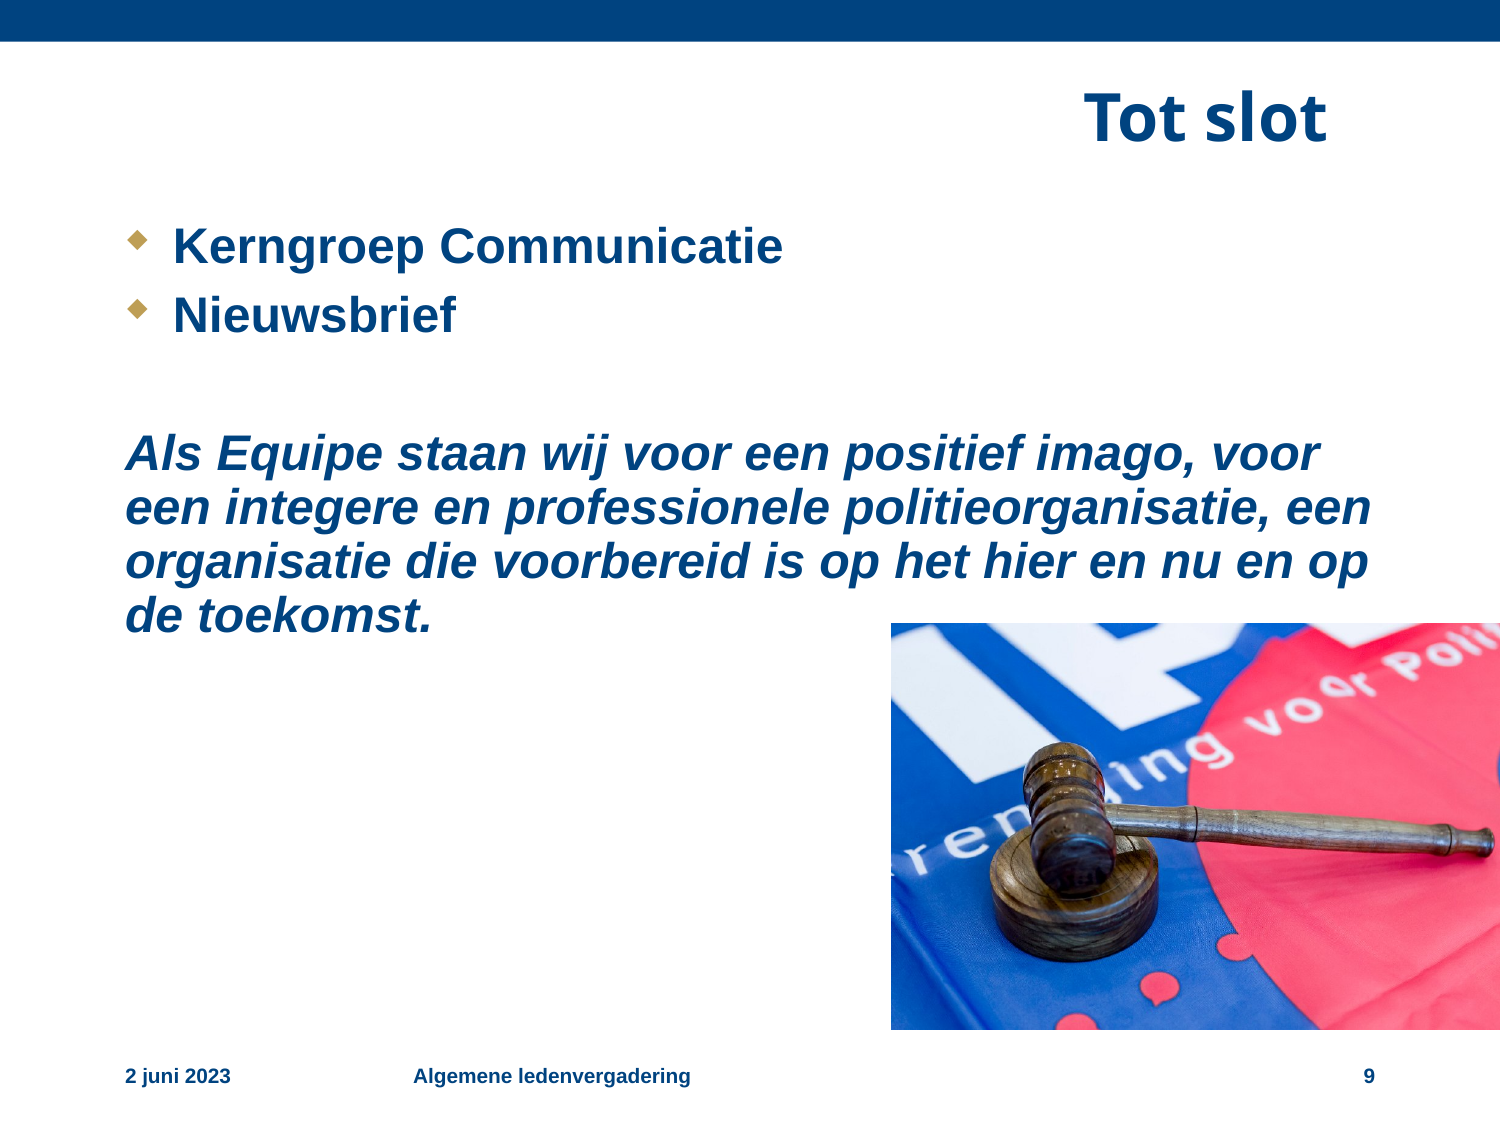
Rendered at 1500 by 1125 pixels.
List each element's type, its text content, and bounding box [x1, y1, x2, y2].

list Kerngroep Communicatie Nieuwsbrief Als Equipe staan wij voor een positief imago, voor een integere en professionele politieorganisatie, een organisatie die voorbereid is op het hier en nu en op de toekomst. [125, 220, 1388, 1033]
footer Algemene ledenvergadering [413, 1062, 1181, 1122]
title Tot slot [123, 54, 1388, 185]
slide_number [125, 1062, 338, 1122]
slide_number 9 [1227, 1062, 1375, 1122]
picture [891, 623, 1500, 1030]
